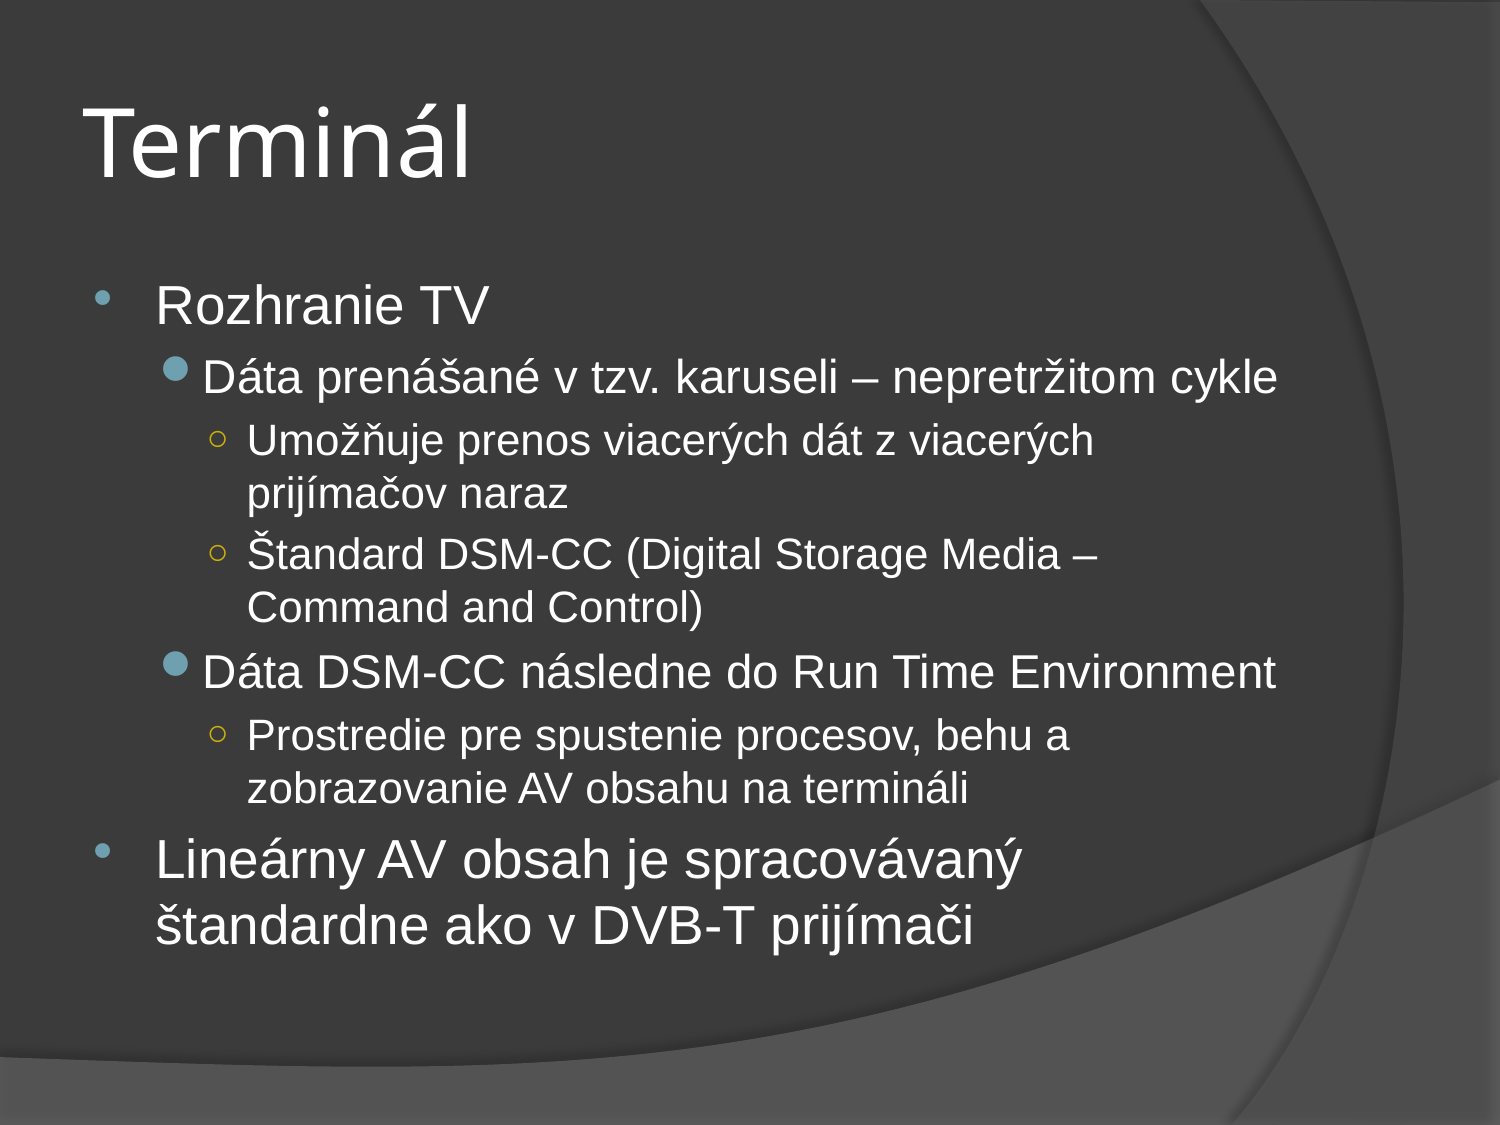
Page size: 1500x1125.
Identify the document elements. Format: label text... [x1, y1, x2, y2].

list Rozhranie TV Dáta prenášané v tzv. karuseli – nepretržitom cykle Umožňuje prenos viacerých dát z viacerých prijímačov naraz Štandard DSM-CC (Digital Storage Media – Command and Control) Dáta DSM-CC následne do Run Time Environment Prostredie pre spustenie procesov, behu a zobrazovanie AV obsahu na termináli Lineárny AV obsah je spracovávaný štandardne ako v DVB-T prijímači [75, 262, 1300, 1005]
title Terminál [75, 45, 1300, 233]
